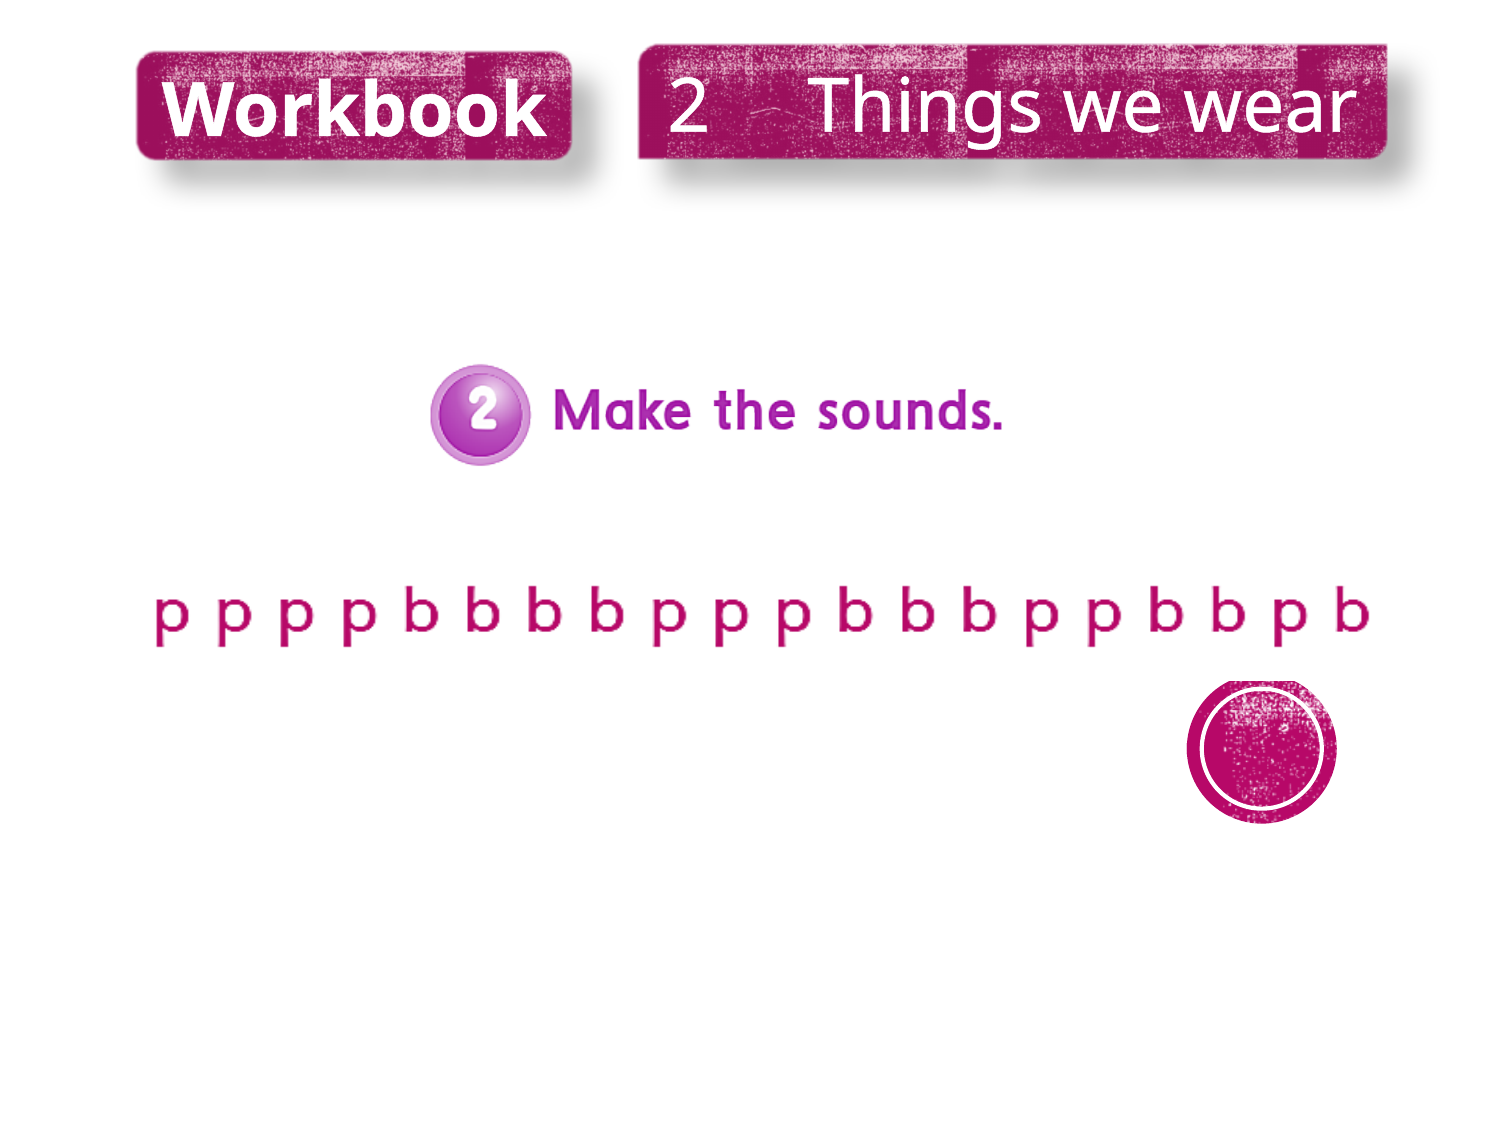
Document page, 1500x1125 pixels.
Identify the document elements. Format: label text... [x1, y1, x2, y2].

text_box 2 Things we wear [641, 47, 1387, 157]
picture [139, 561, 1385, 681]
picture [432, 364, 1012, 470]
text_box Workbook [139, 54, 571, 158]
